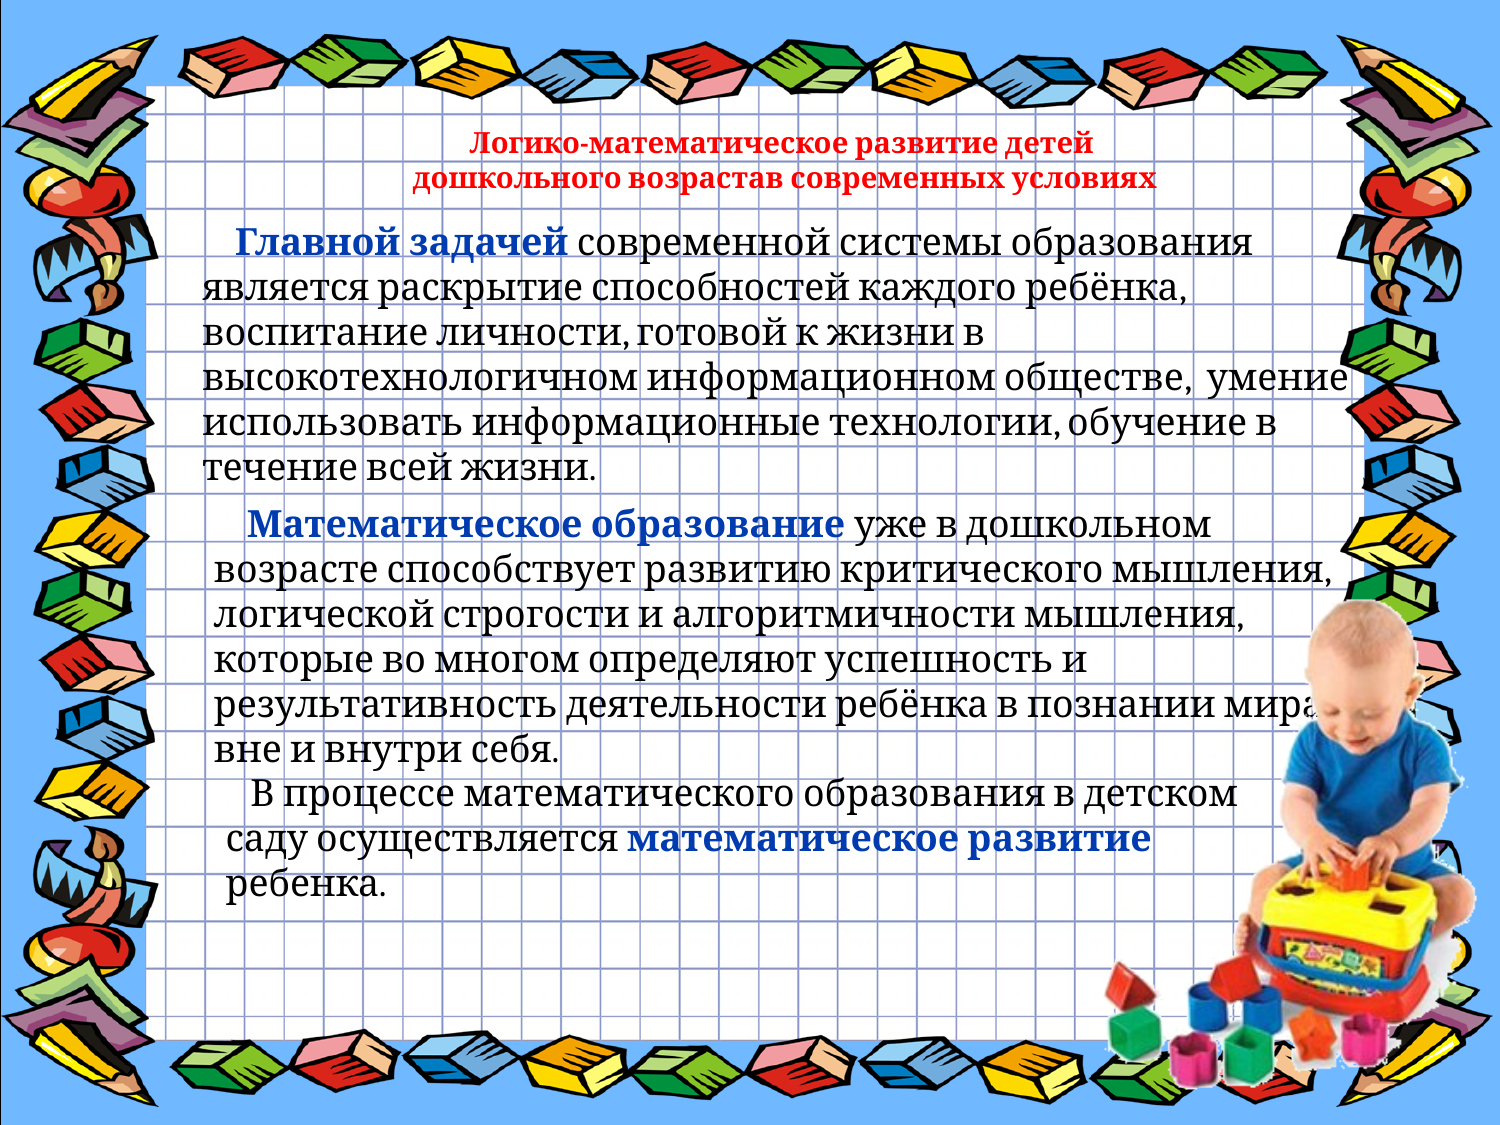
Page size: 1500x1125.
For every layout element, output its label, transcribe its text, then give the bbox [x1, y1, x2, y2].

text_box Главной задачей современной системы образования является раскрытие способностей каждого ребёнка, воспитание личности, готовой к жизни в высокотехнологичном информационном обществе, умение использовать информационные технологии, обучение в течение всей жизни. [187, 210, 1371, 539]
text_box Логико-математическое развитие детей дошкольного возрастав современных условиях [292, 117, 1278, 202]
picture [0, 0, 1500, 1125]
text_box В процессе математического образования в детском саду осуществляется математическое развитие ребенка. [210, 761, 1075, 879]
text_box Математическое образование уже в дошкольном возрасте способствует развитию критического мышления, логической строгости и алгоритмичности мышления, которые во многом определяют успешность и результативность деятельности ребёнка в познании мира вне и внутри себя. [199, 539, 1360, 739]
